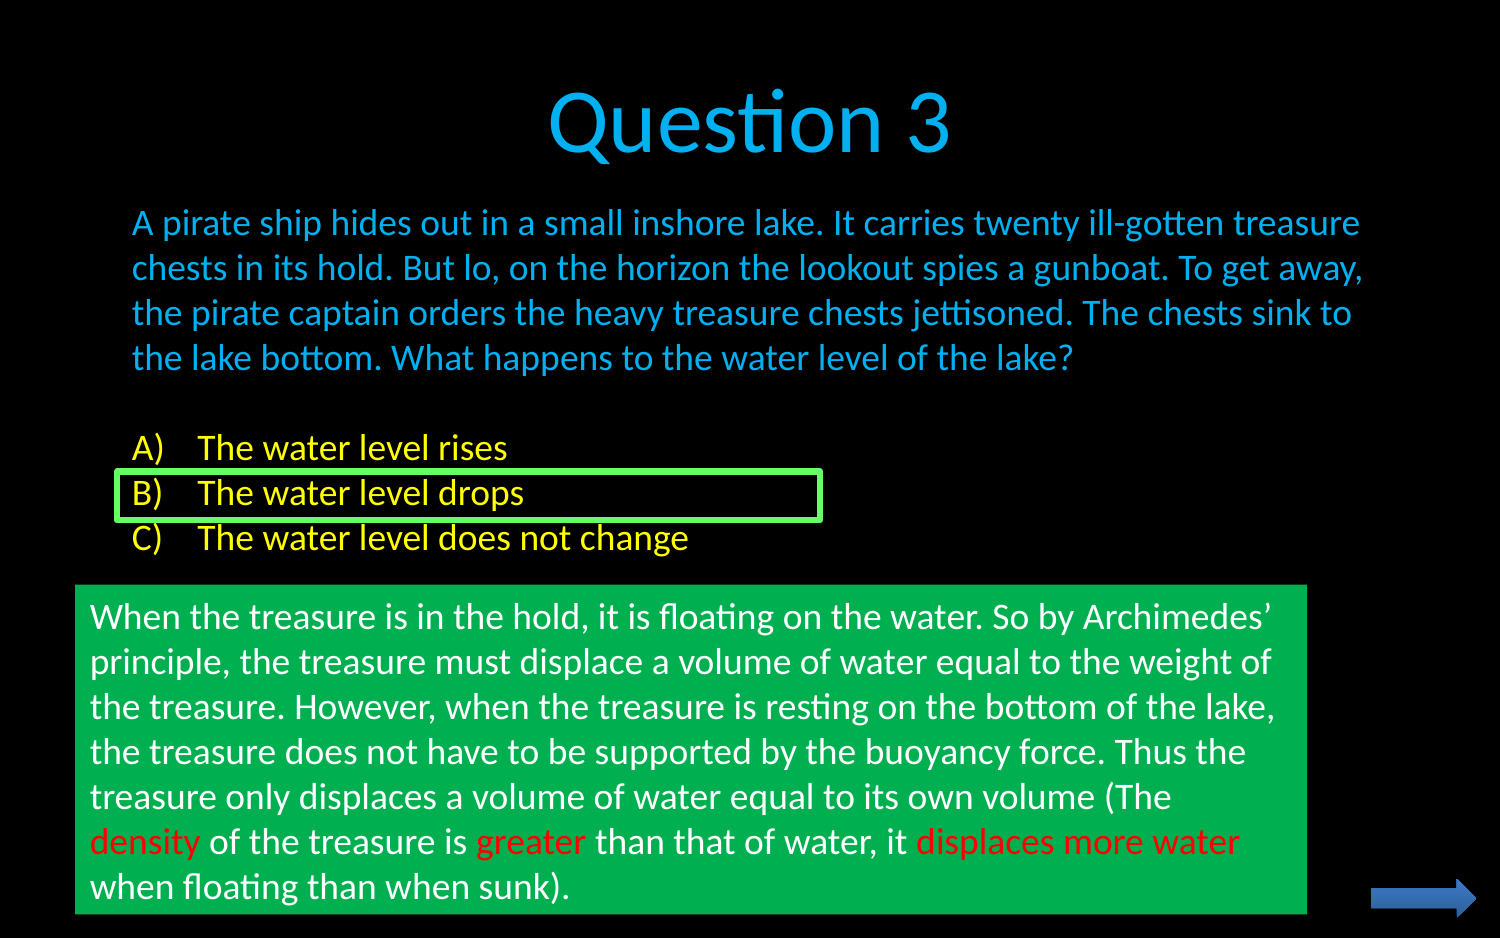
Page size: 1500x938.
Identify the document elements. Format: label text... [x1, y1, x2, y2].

text_box When the treasure is in the hold, it is floating on the water. So by Archimedes’ principle, the treasure must displace a volume of water equal to the weight of the treasure. However, when the treasure is resting on the bottom of the lake, the treasure does not have to be supported by the buoyancy force. Thus the treasure only displaces a volume of water equal to its own volume (The density of the treasure is greater than that of water, it displaces more water when floating than when sunk). [75, 584, 1308, 915]
text_box A pirate ship hides out in a small inshore lake. It carries twenty ill-gotten treasure chests in its hold. But lo, on the horizon the lookout spies a gunboat. To get away, the pirate captain orders the heavy treasure chests jettisoned. The chests sink to the lake bottom. What happens to the water level of the lake? The water level rises The water level drops The water level does not change [117, 190, 1425, 566]
text_box [1371, 878, 1477, 918]
title Question 3 [75, 37, 1425, 194]
text_box [117, 471, 821, 521]
